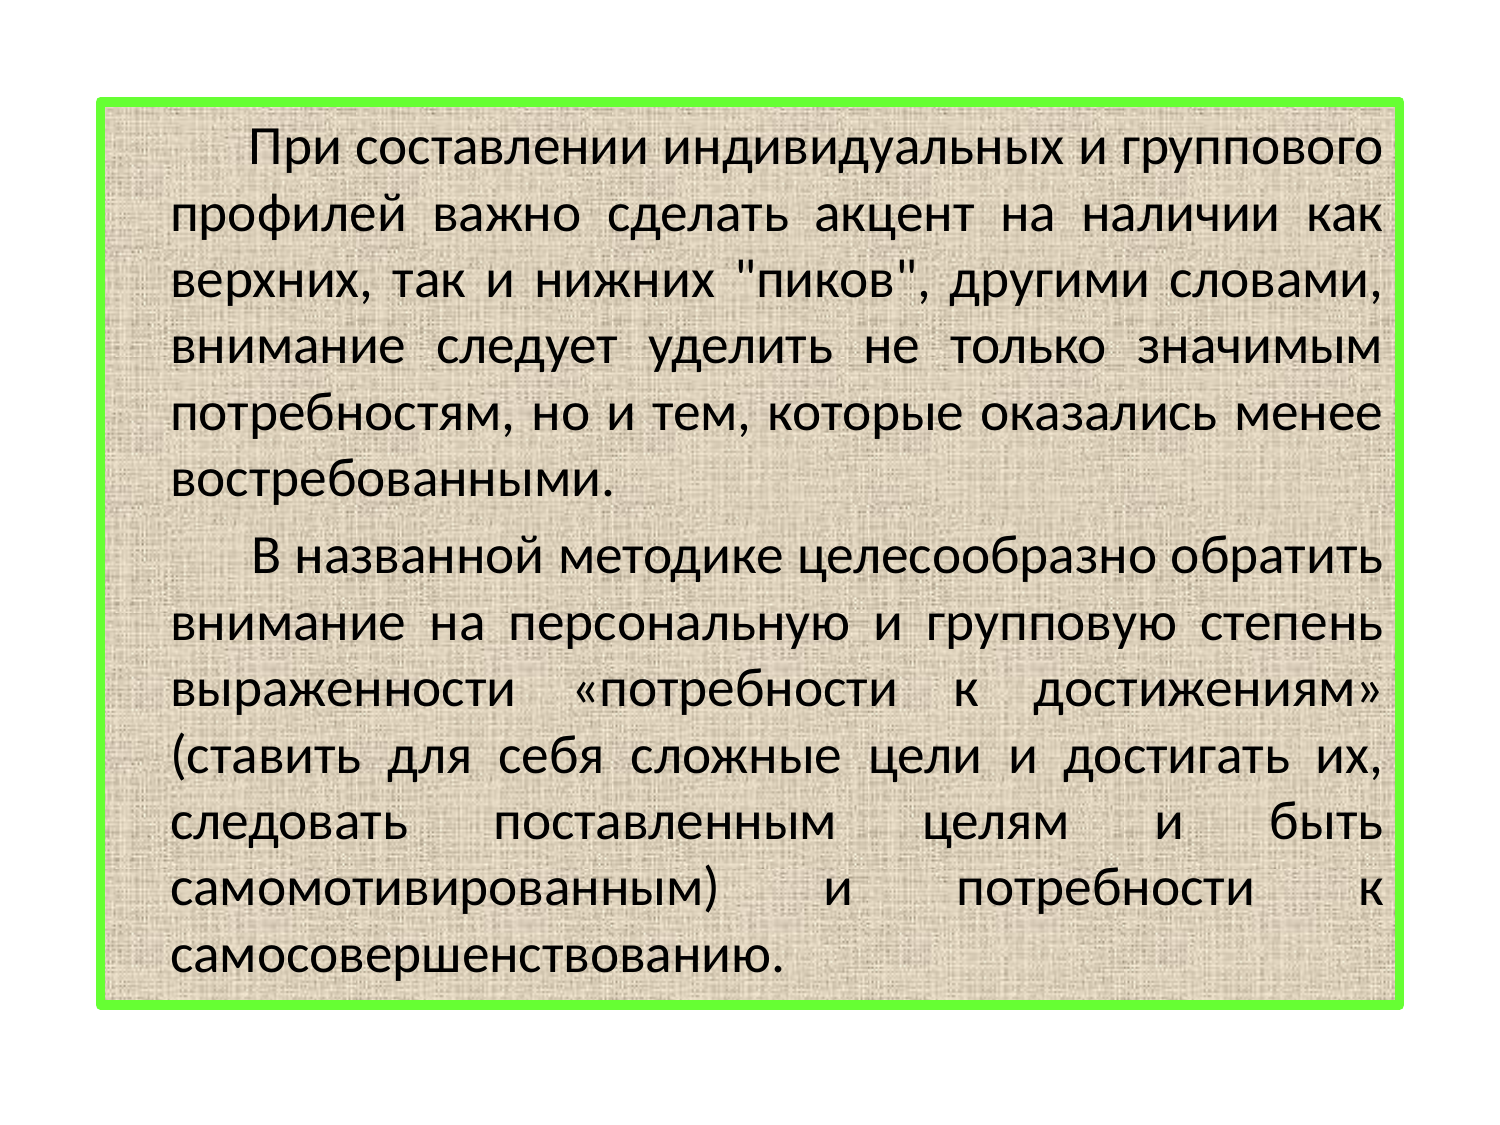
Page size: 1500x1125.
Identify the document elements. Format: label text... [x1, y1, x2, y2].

list При составлении индивидуальных и группового профилей важно сделать акцент на наличии как верхних, так и нижних "пиков", другими словами, внимание следует уделить не только значимым потребностям, но и тем, которые оказались менее востребованными. В названной методике целесообразно обратить внимание на персональную и групповую степень выраженности «потребности к достижениям» (ставить для себя сложные цели и достигать их, следовать поставленным целям и быть самомотивированным) и потребности к самосовершенствованию. [100, 101, 1400, 1005]
